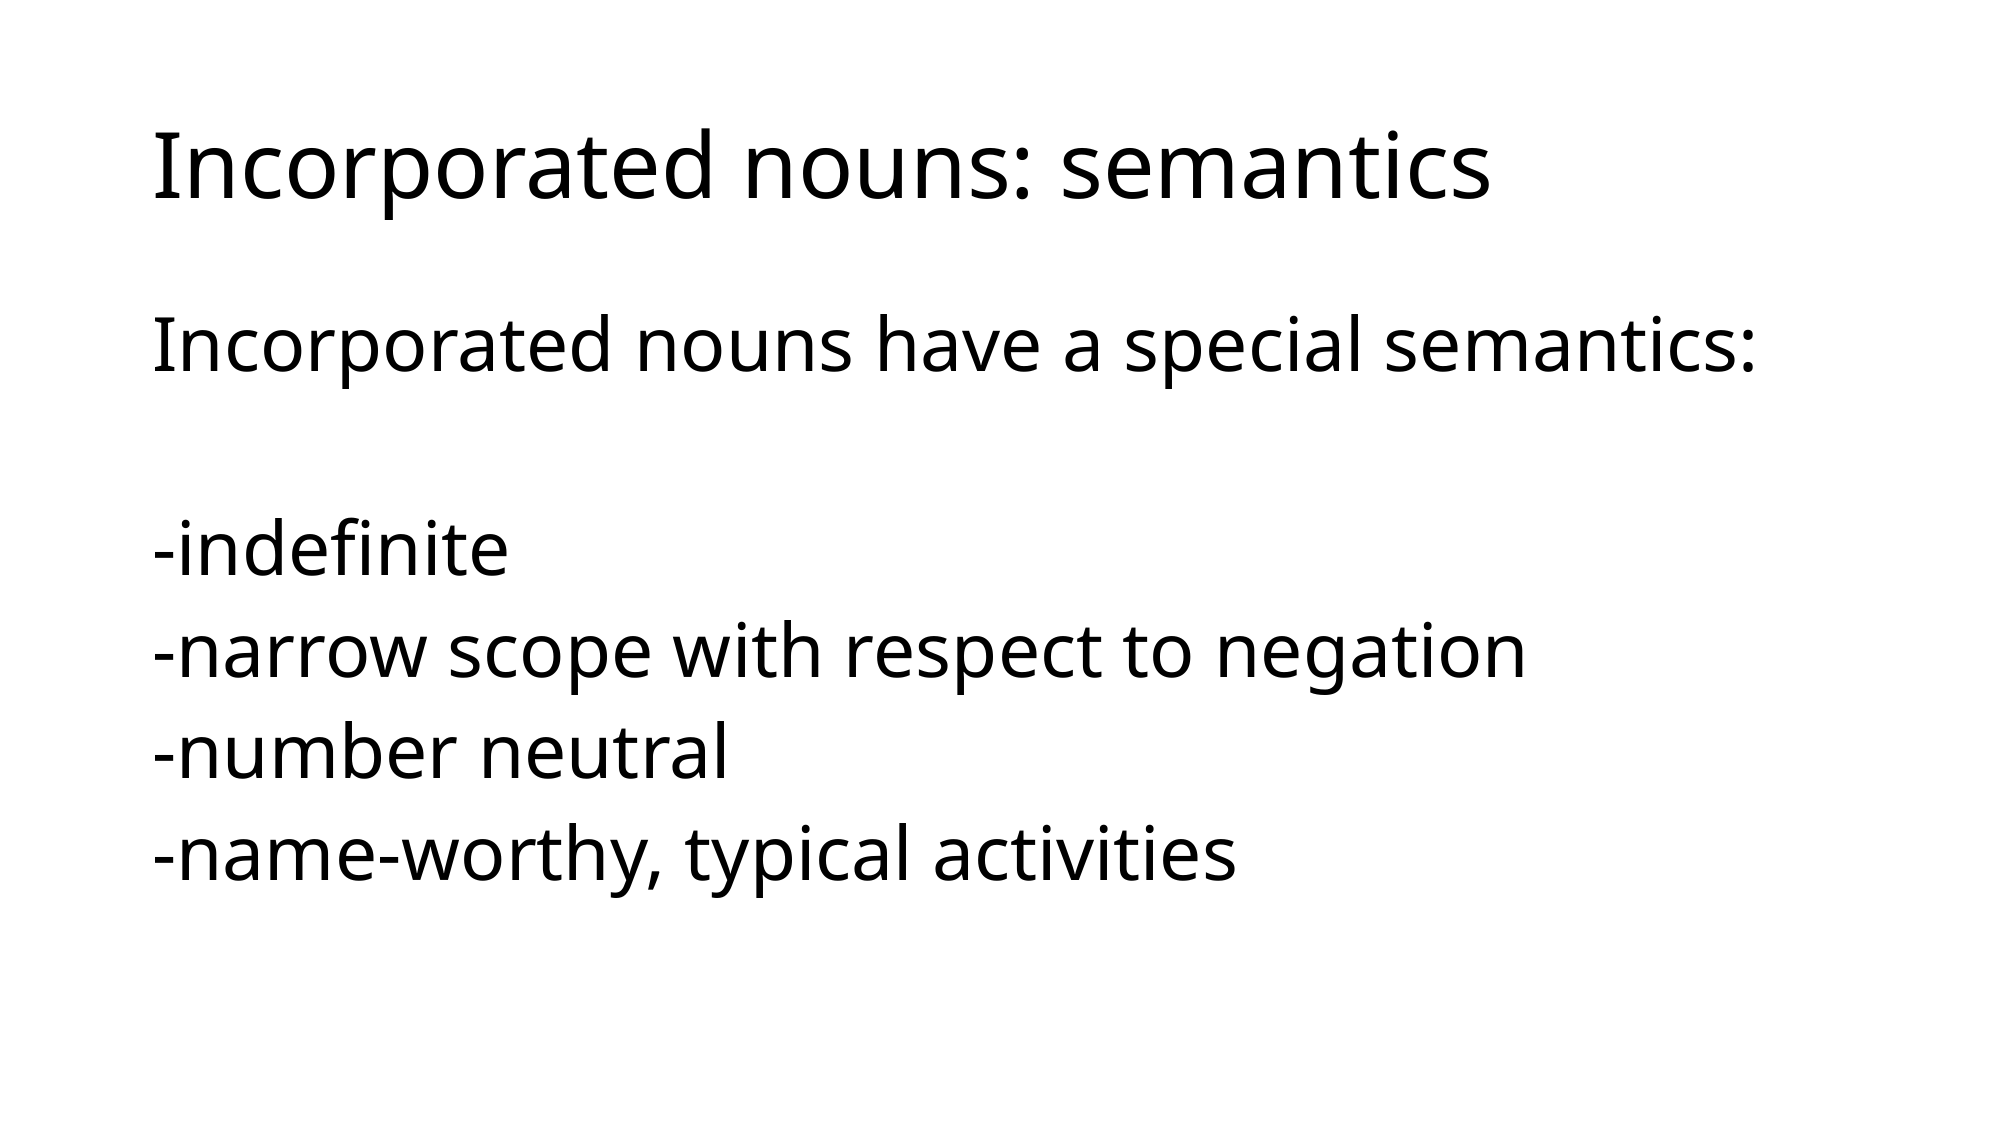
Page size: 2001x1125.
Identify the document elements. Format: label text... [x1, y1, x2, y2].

list Incorporated nouns have a special semantics: -indefinite -narrow scope with respect to negation -number neutral -name-worthy, typical activities [137, 299, 1863, 1014]
title Incorporated nouns: semantics [137, 59, 1863, 278]
